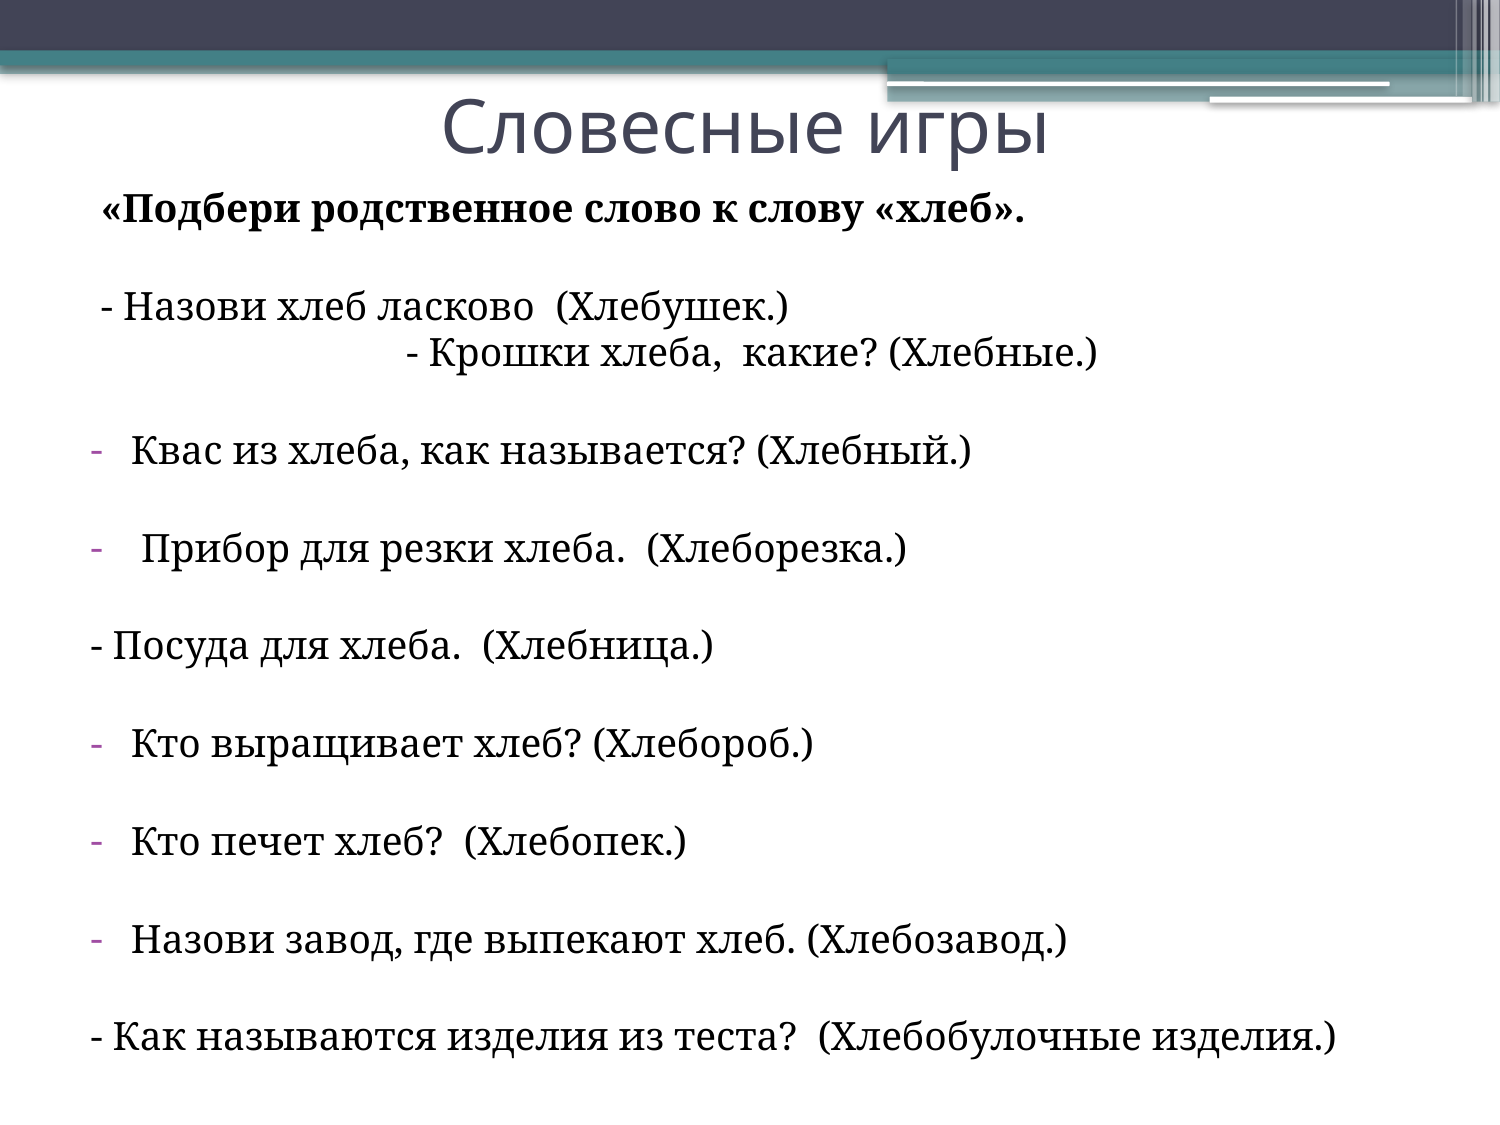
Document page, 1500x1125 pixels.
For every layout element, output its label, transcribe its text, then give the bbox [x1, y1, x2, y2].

title Словесные игры [70, 70, 1421, 175]
list «Подбери родственное слово к слову «хлеб». - Назови хлеб ласково (Хлебушек.) - Крошки хлеба, какие? (Хлебные.) Квас из хлеба, как называется? (Хлебный.) Прибор для резки хлеба. (Хлеборезка.) - Посуда для хлеба. (Хлебница.) Кто выращивает хлеб? (Хлебороб.) Кто печет хлеб? (Хлебопек.) Назови завод, где выпекают хлеб. (Хлебозавод.) - Как называются изделия из теста? (Хлебобулочные изделия.) [58, 175, 1425, 1079]
